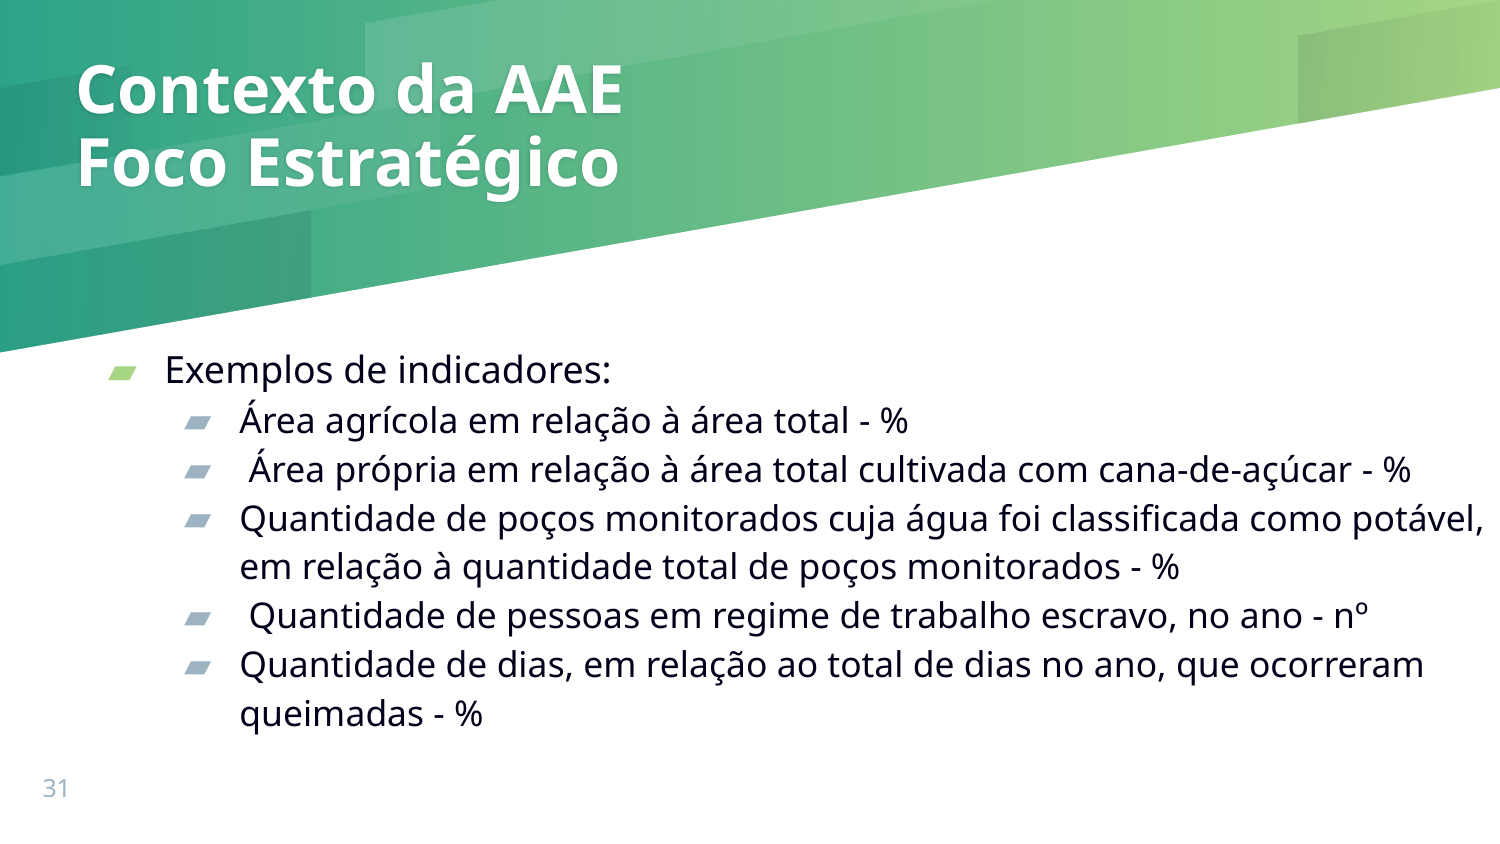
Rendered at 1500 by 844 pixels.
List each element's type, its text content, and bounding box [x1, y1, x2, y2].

title Contexto da AAE Foco Estratégico [75, 15, 672, 314]
list Exemplos de indicadores: Área agrícola em relação à área total - % Área própria em relação à área total cultivada com cana-de-açúcar - % Quantidade de poços monitorados cuja água foi classificada como potável, em relação à quantidade total de poços monitorados - % Quantidade de pessoas em regime de trabalho escravo, no ano - nº Quantidade de dias, em relação ao total de dias no ano, que ocorreram queimadas - % [89, 339, 1500, 741]
slide_number ‹#› [42, 766, 122, 807]
